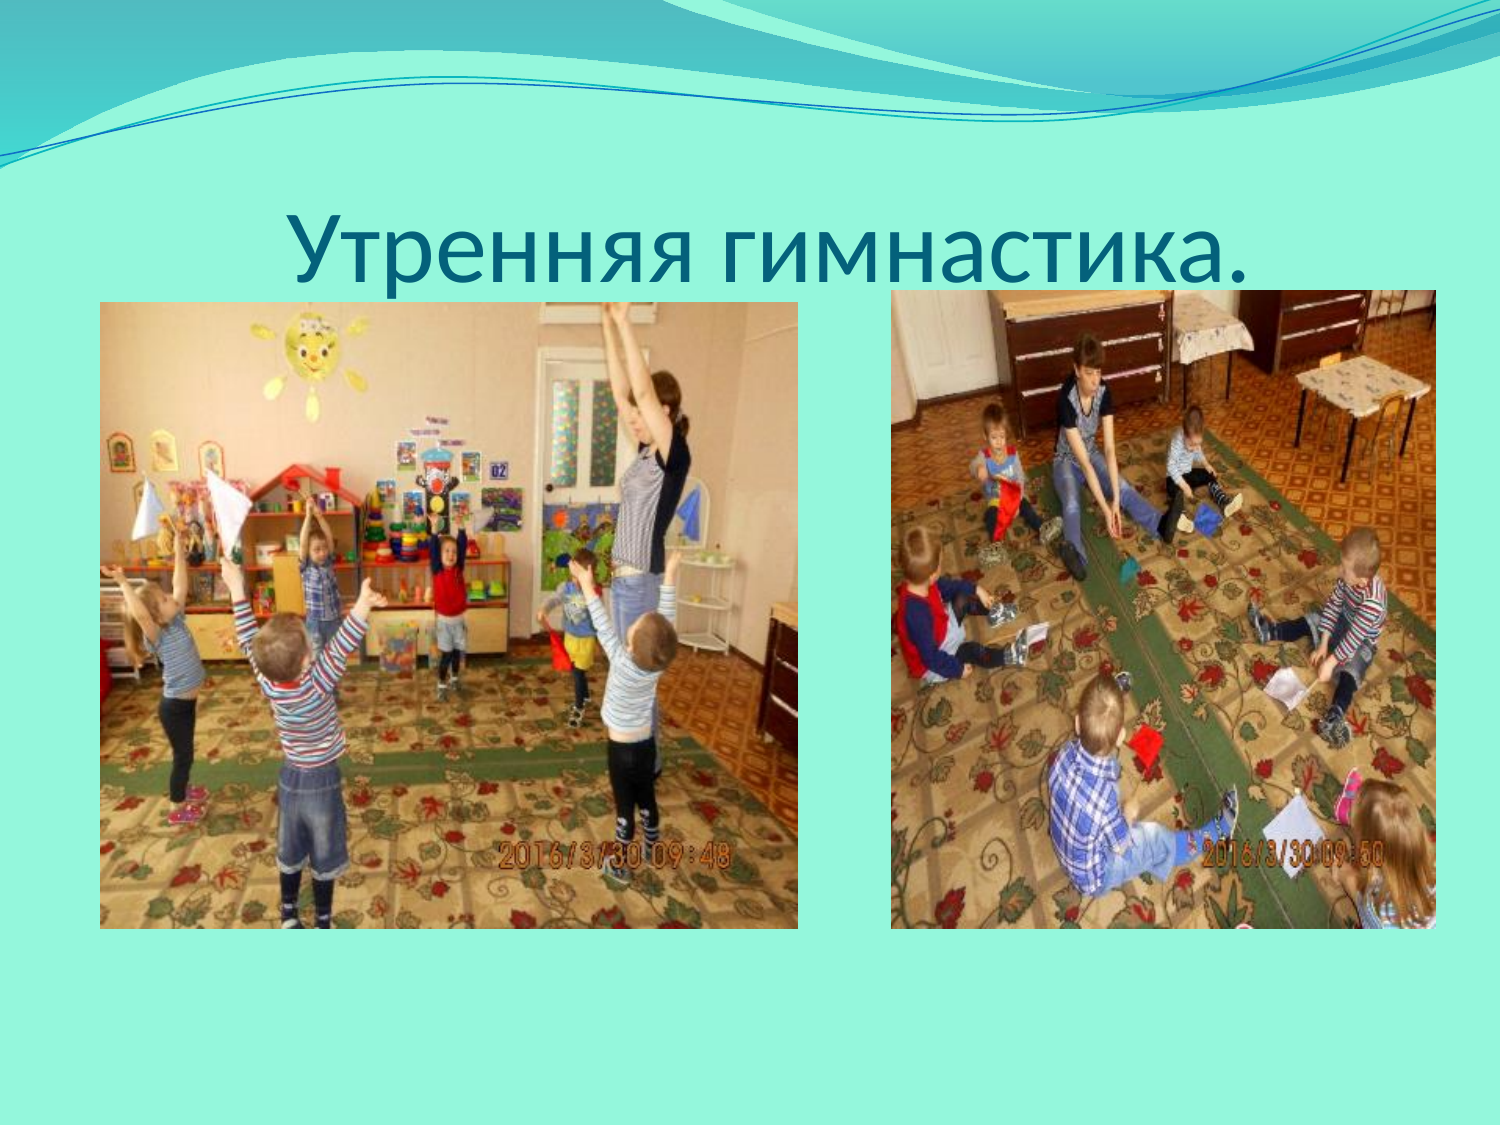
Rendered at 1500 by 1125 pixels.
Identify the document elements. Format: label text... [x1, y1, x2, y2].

picture [891, 290, 1436, 929]
title Утренняя гимнастика. [75, 115, 1425, 304]
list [99, 302, 798, 929]
